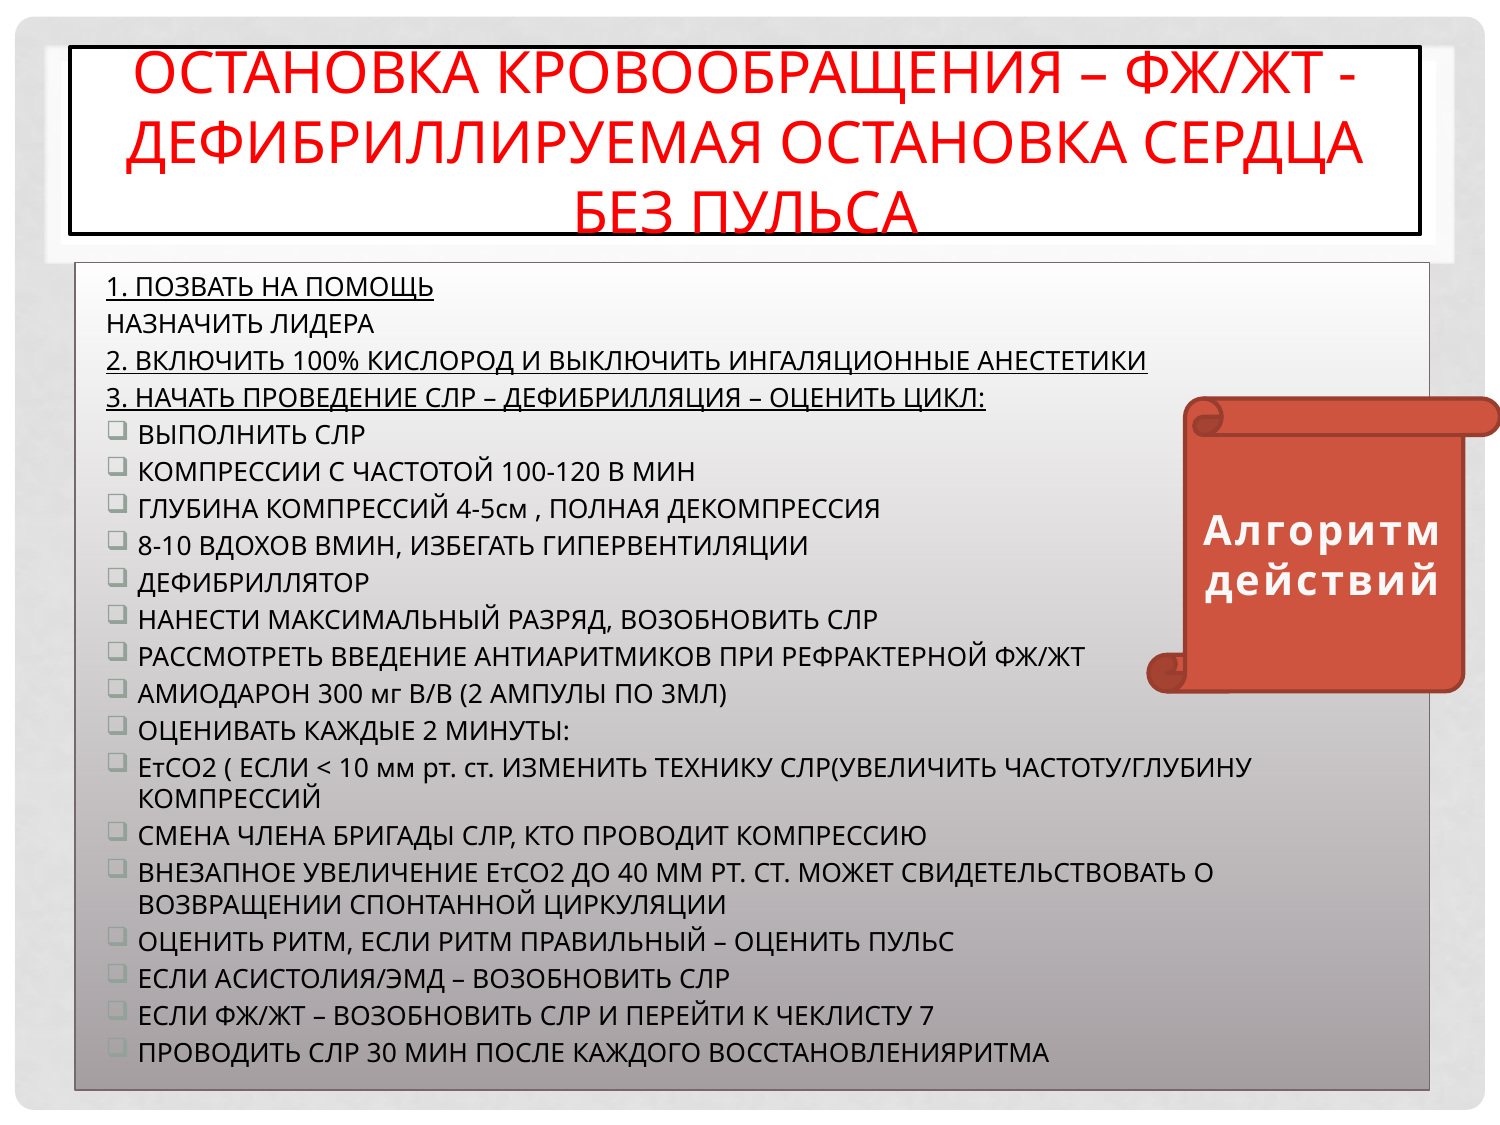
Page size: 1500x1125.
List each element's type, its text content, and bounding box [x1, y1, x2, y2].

title ОСТАНОВКА КРОВООБРАЩЕНИЯ – ФЖ/ЖТ - дефибриллируемая остановка сердца без пульса [68, 45, 1422, 236]
text_box Алгоритм действий [1146, 396, 1500, 694]
list 1. ПОЗВАТЬ НА ПОМОЩЬ НАЗНАЧИТЬ ЛИДЕРА 2. ВКЛЮЧИТЬ 100% КИСЛОРОД И ВЫКЛЮЧИТЬ ИНГАЛЯЦИОННЫЕ АНЕСТЕТИКИ 3. НАЧАТЬ ПРОВЕДЕНИЕ СЛР – ДЕФИБРИЛЛЯЦИЯ – ОЦЕНИТЬ ЦИКЛ: ВЫПОЛНИТЬ СЛР КОМПРЕССИИ С ЧАСТОТОЙ 100-120 В МИН ГЛУБИНА КОМПРЕССИЙ 4-5см , ПОЛНАЯ ДЕКОМПРЕССИЯ 8-10 ВДОХОВ ВМИН, ИЗБЕГАТЬ ГИПЕРВЕНТИЛЯЦИИ ДЕФИБРИЛЛЯТОР НАНЕСТИ МАКСИМАЛЬНЫЙ РАЗРЯД, ВОЗОБНОВИТЬ СЛР РАССМОТРЕТЬ ВВЕДЕНИЕ АНТИАРИТМИКОВ ПРИ РЕФРАКТЕРНОЙ ФЖ/ЖТ АМИОДАРОН 300 мг В/В (2 АМПУЛЫ ПО 3МЛ) ОЦЕНИВАТЬ КАЖДЫЕ 2 МИНУТЫ: ЕтСО2 ( ЕСЛИ < 10 мм рт. ст. ИЗМЕНИТЬ ТЕХНИКУ СЛР(УВЕЛИЧИТЬ ЧАСТОТУ/ГЛУБИНУ КОМПРЕССИЙ СМЕНА ЧЛЕНА БРИГАДЫ СЛР, КТО ПРОВОДИТ КОМПРЕССИЮ ВНЕЗАПНОЕ УВЕЛИЧЕНИЕ ЕтСО2 ДО 40 ММ РТ. СТ. МОЖЕТ СВИДЕТЕЛЬСТВОВАТЬ О ВОЗВРАЩЕНИИ СПОНТАННОЙ ЦИРКУЛЯЦИИ ОЦЕНИТЬ РИТМ, ЕСЛИ РИТМ ПРАВИЛЬНЫЙ – ОЦЕНИТЬ ПУЛЬС ЕСЛИ АСИСТОЛИЯ/ЭМД – ВОЗОБНОВИТЬ СЛР ЕСЛИ ФЖ/ЖТ – ВОЗОБНОВИТЬ СЛР И ПЕРЕЙТИ К ЧЕКЛИСТУ 7 ПРОВОДИТЬ СЛР 30 МИН ПОСЛЕ КАЖДОГО ВОССТАНОВЛЕНИЯРИТМА [74, 262, 1430, 1091]
